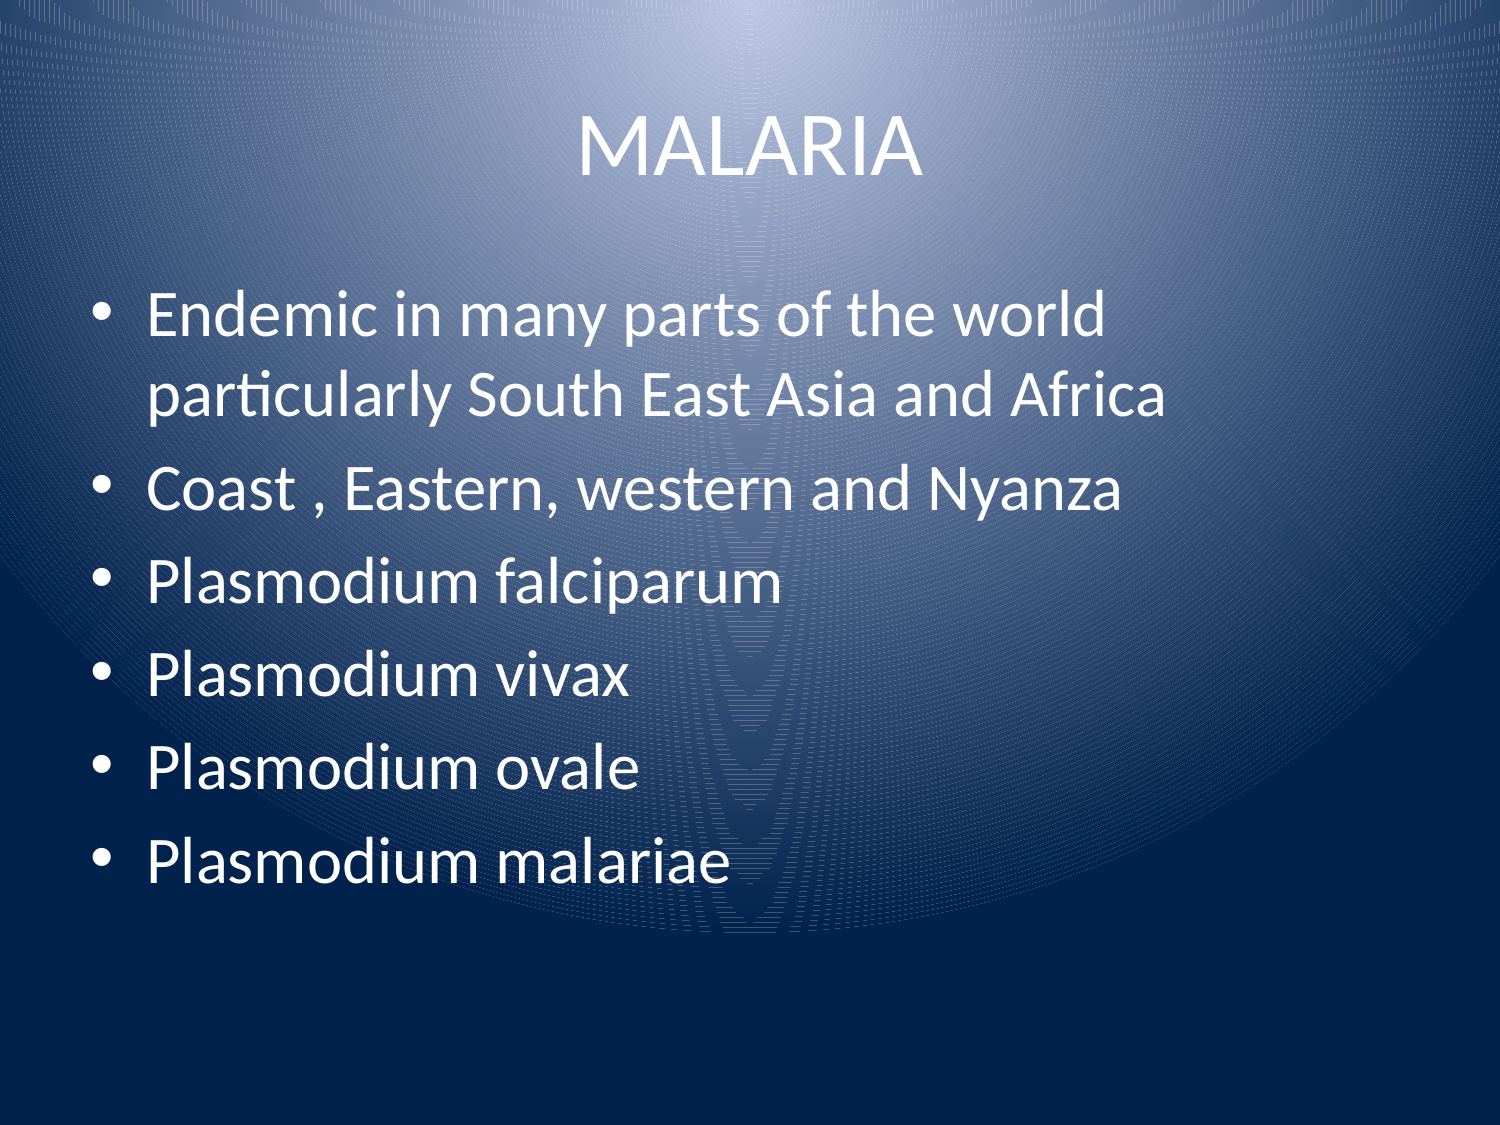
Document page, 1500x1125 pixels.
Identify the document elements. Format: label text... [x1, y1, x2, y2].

title MALARIA [75, 45, 1425, 233]
list Endemic in many parts of the world particularly South East Asia and Africa Coast , Eastern, western and Nyanza Plasmodium falciparum Plasmodium vivax Plasmodium ovale Plasmodium malariae [75, 262, 1425, 1005]
